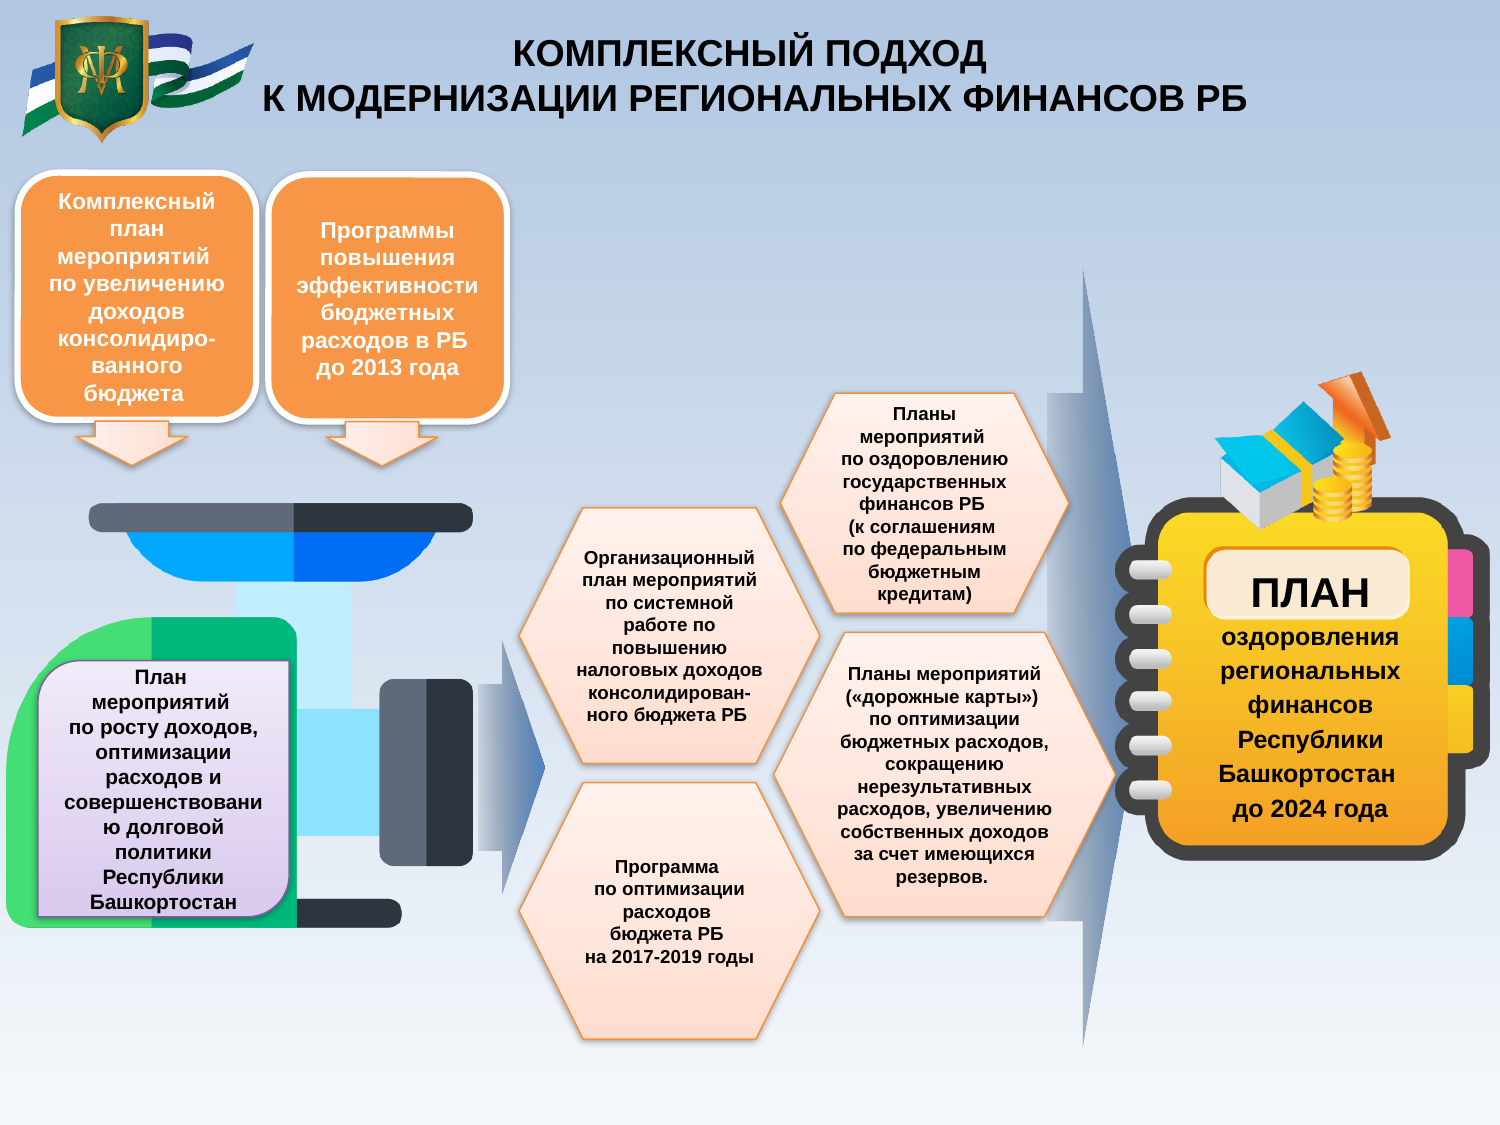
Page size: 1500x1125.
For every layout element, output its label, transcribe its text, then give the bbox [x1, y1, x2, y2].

text_box Организационный план мероприятий по системной работе по повышению налоговых доходов консолидирован-ного бюджета РБ [518, 507, 821, 765]
text_box [1048, 802, 1113, 1047]
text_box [17, 172, 508, 467]
text_box Планы мероприятий («дорожные карты») по оптимизации бюджетных расходов, сокращению нерезультативных расходов, увеличению собственных доходов за счет имеющихся резервов. [772, 631, 1110, 918]
text_box Программа по оптимизации расходов бюджета РБ на 2017-2019 годы [518, 781, 821, 1040]
text_box [478, 640, 544, 894]
text_box [1047, 267, 1122, 754]
picture [1213, 371, 1391, 530]
text_box КОМПЛЕКСНЫЙ ПОДХОД К МОДЕРНИЗАЦИИ РЕГИОНАЛЬНЫХ ФИНАНСОВ РБ [260, 23, 1495, 125]
picture [21, 15, 255, 143]
picture [5, 465, 473, 965]
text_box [1115, 497, 1490, 861]
text_box Планы мероприятий по оздоровлению государственных финансов РБ (к соглашениям по федеральным бюджетным кредитам) [779, 392, 1070, 614]
